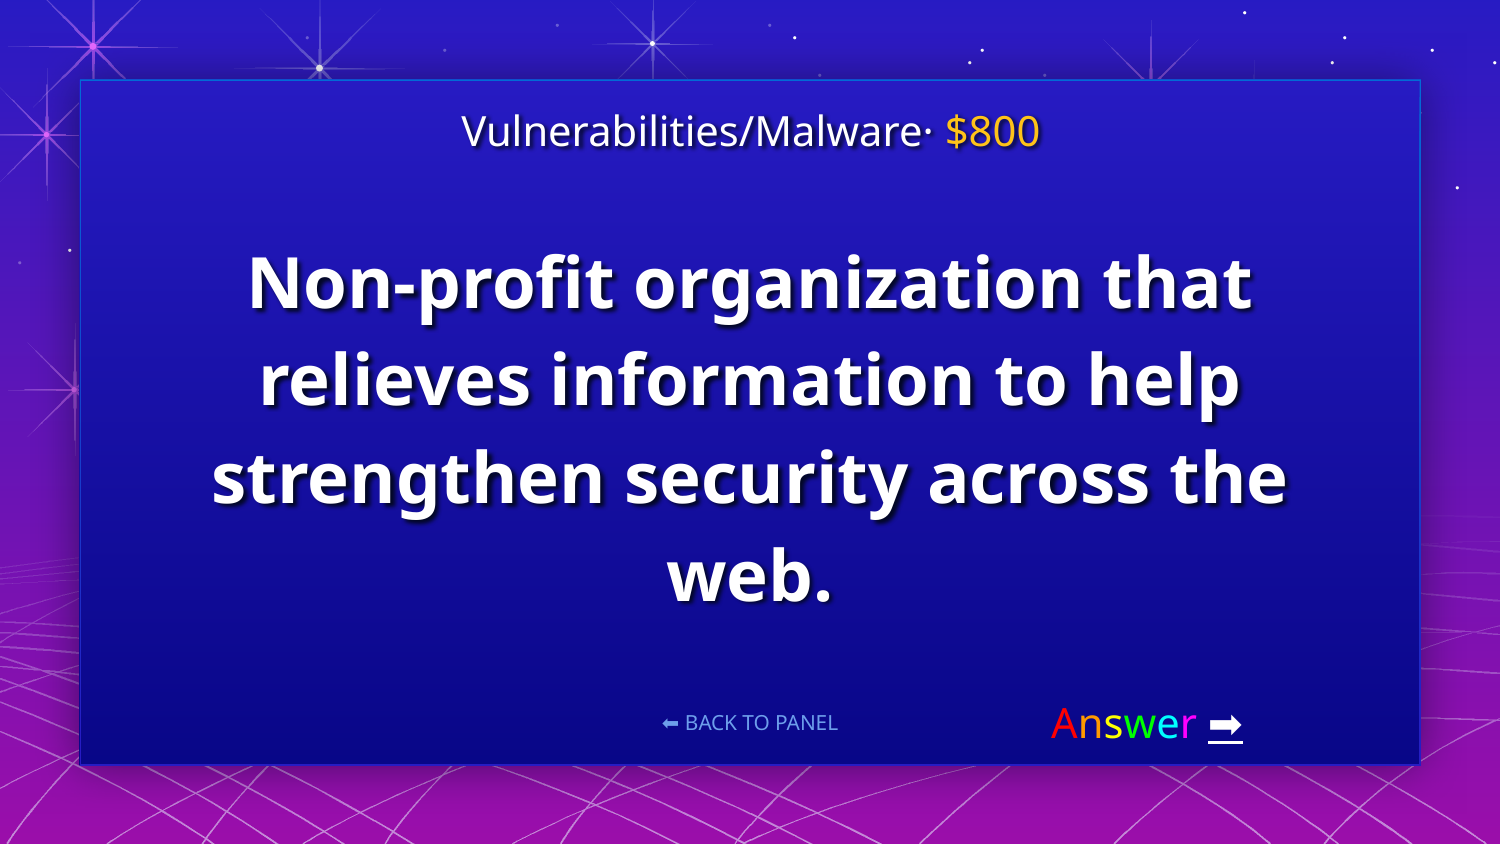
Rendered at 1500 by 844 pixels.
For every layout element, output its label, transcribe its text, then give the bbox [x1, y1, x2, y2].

text_box Answer ➡️ [1036, 681, 1418, 769]
title Non-profit organization that relieves information to help strengthen security across the web. [169, 158, 1331, 682]
subtitle Vulnerabilities/Malware· $800 [170, 105, 1332, 178]
